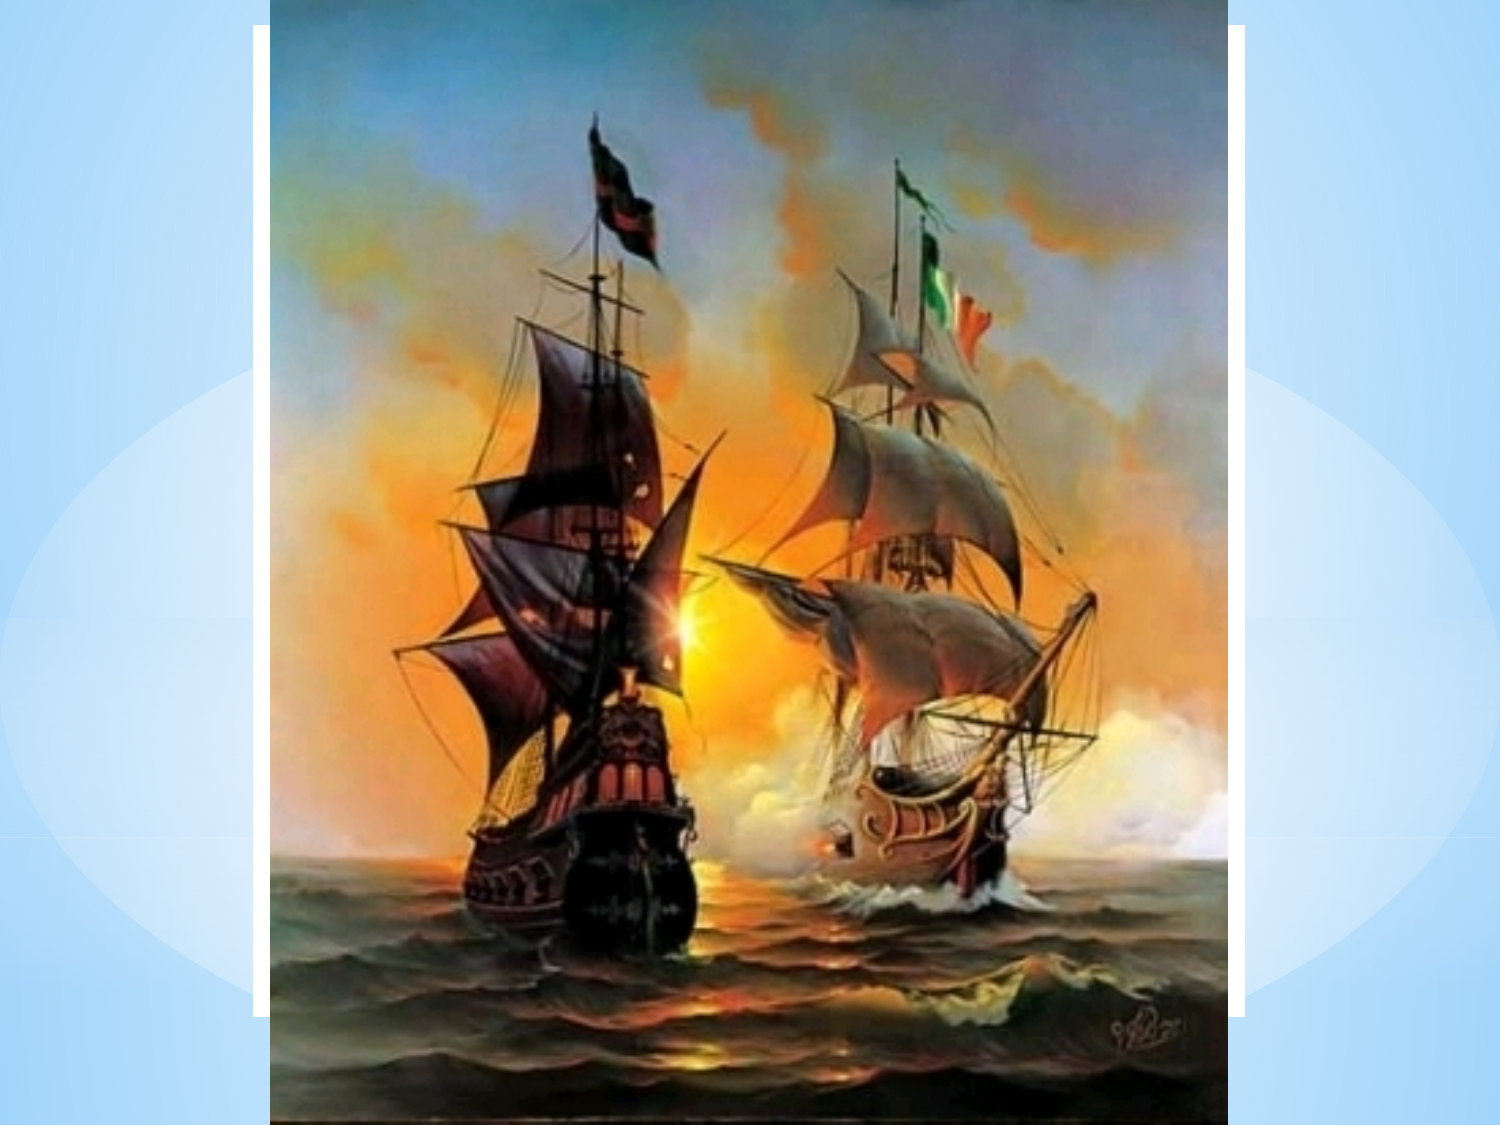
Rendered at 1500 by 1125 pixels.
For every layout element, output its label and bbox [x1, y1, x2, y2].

picture [253, 0, 1245, 1125]
